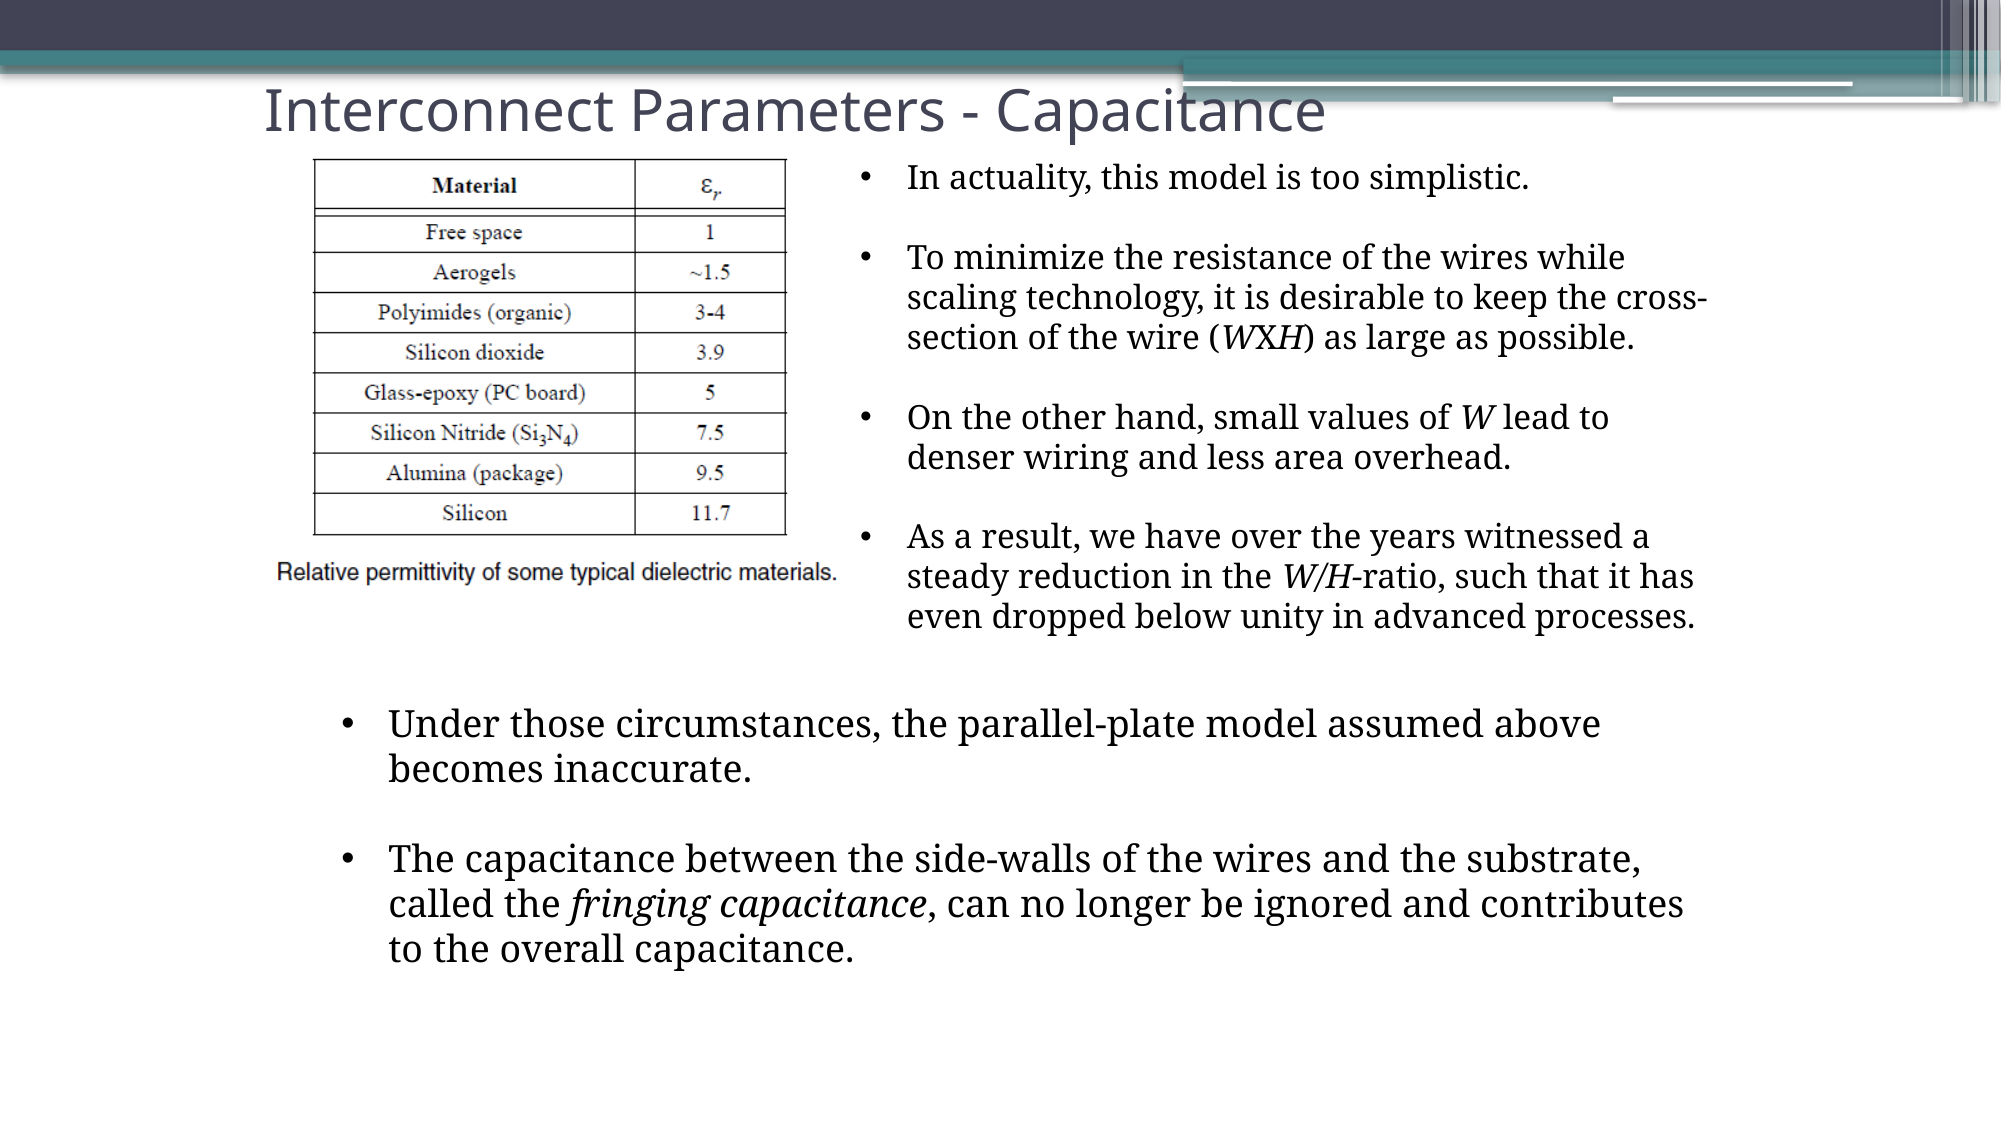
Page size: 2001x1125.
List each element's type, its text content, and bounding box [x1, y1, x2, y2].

picture [267, 557, 846, 588]
picture [302, 154, 791, 553]
text_box Under those circumstances, the parallel-plate model assumed above becomes inaccurate. The capacitance between the side-walls of the wires and the substrate, called the fringing capacitance, can no longer be ignored and contributes to the overall capacitance. [326, 692, 1709, 1023]
title Interconnect Parameters - Capacitance [249, 66, 1600, 149]
text_box In actuality, this model is too simplistic. To minimize the resistance of the wires while scaling technology, it is desirable to keep the cross-section of the wire (WXH) as large as possible. On the other hand, small values of W lead to denser wiring and less area overhead. As a result, we have over the years witnessed a steady reduction in the W/H-ratio, such that it has even dropped below unity in advanced processes. [845, 148, 1733, 643]
